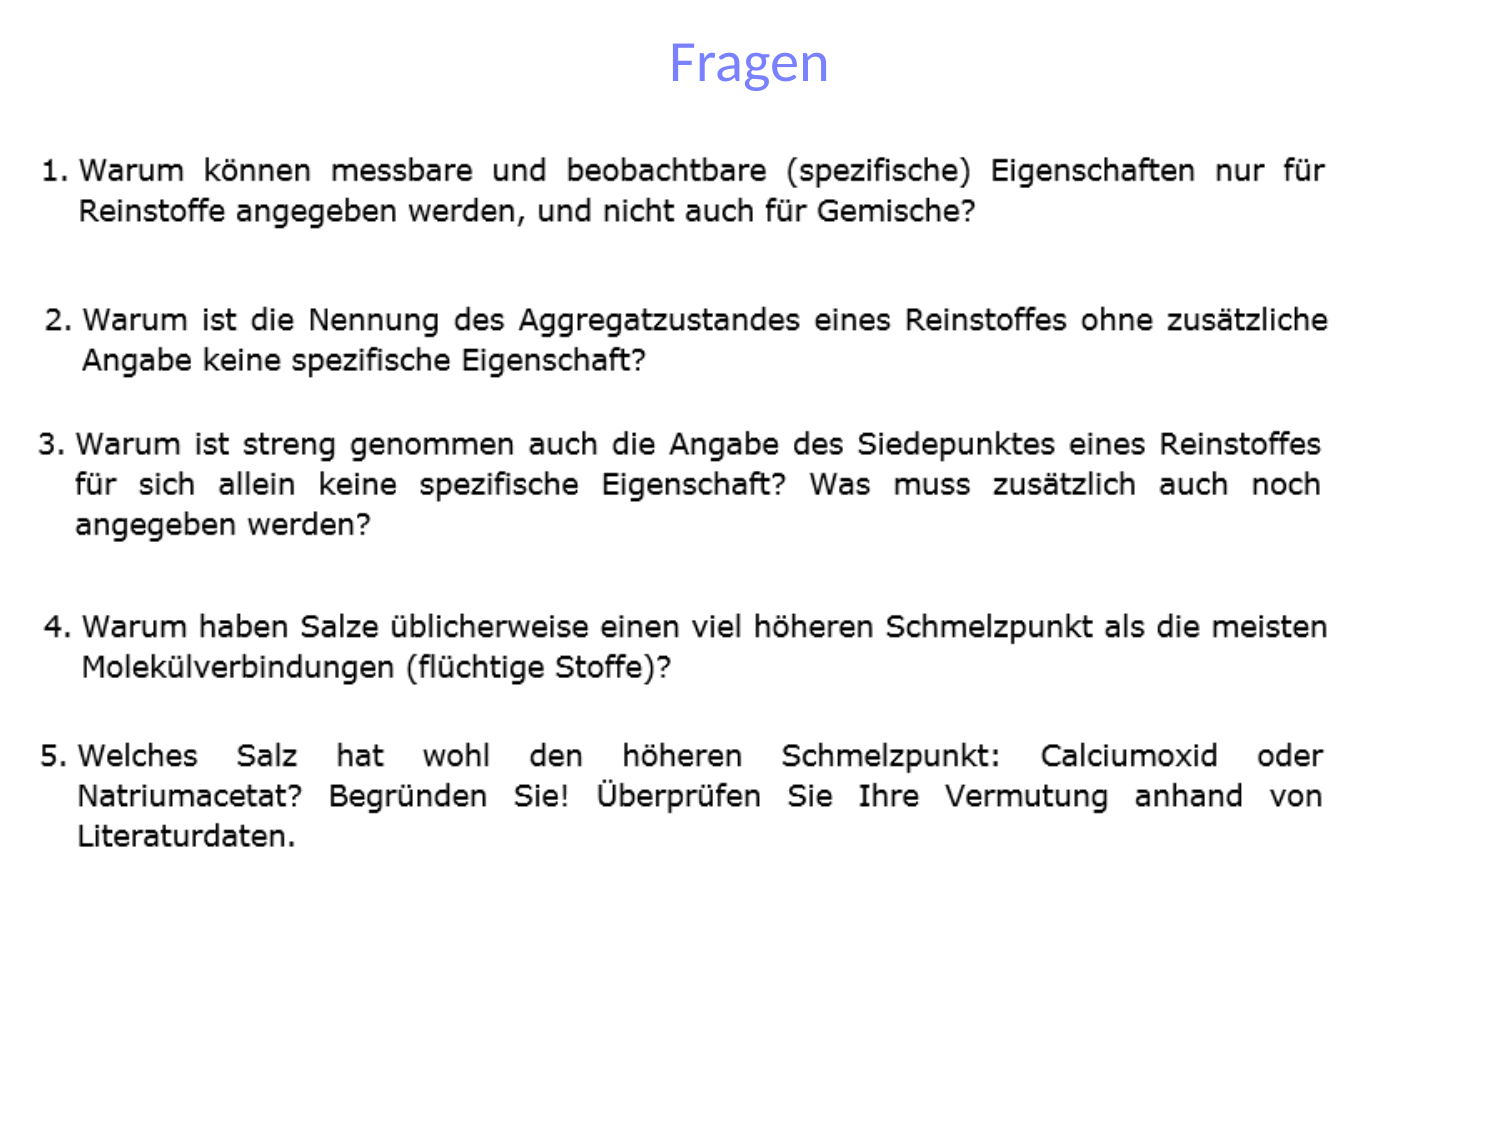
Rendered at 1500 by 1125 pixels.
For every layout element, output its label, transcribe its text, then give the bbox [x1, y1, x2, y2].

picture [19, 413, 1340, 558]
title Fragen [0, 0, 1500, 122]
picture [27, 592, 1340, 705]
picture [31, 286, 1345, 386]
picture [29, 134, 1340, 242]
picture [16, 723, 1360, 868]
